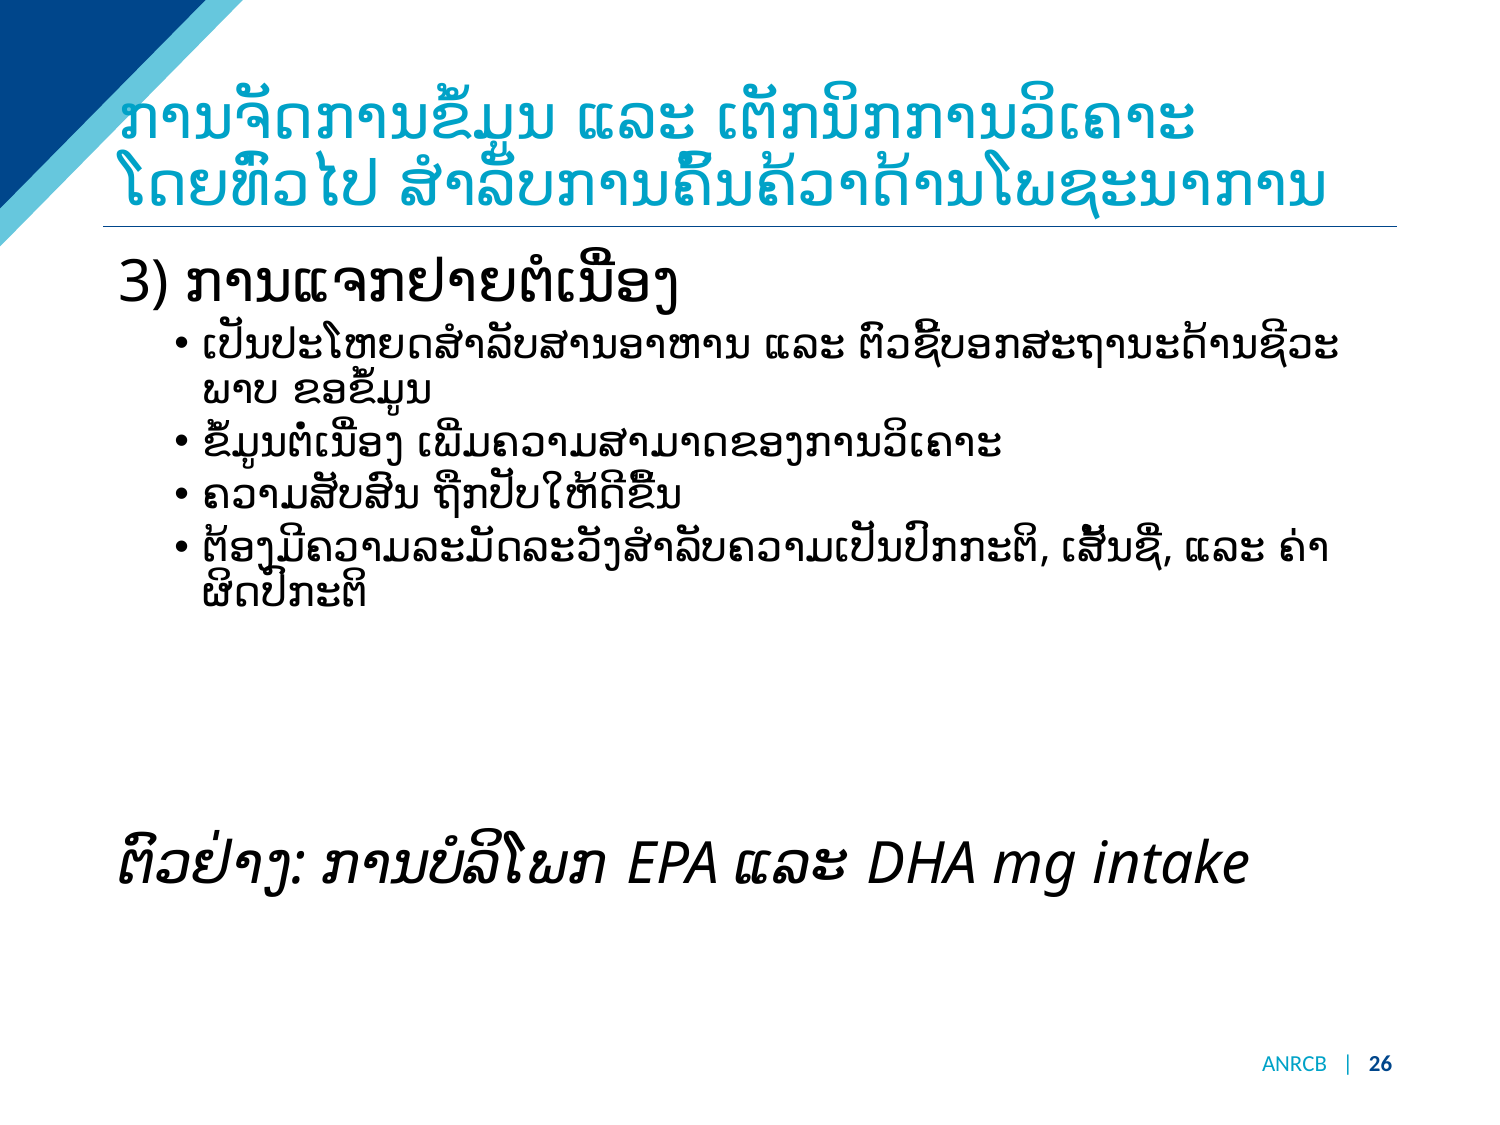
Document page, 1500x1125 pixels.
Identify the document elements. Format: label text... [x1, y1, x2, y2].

list 3) ການແຈກຢາຍຕໍເນື່ອງ ເປັນປະໂຫຍດສຳລັບສານອາຫານ ແລະ ຕົວຊີ້ບອກສະຖານະດ້ານຊີວະພາບ ຂອຂໍ້ມູນ ຂໍ້ມູນຕໍ່ເນື່ອງ ເພີ່ມຄວາມສາມາດຂອງການວິເຄາະ ຄວາມສັບສົນ ຖືກປັບໃຫ້ດີຂື້ນ ຕ້ອງມີຄວາມລະມັດລະວັງສຳລັບຄວາມເປັນປົກກະຕິ, ເສັ້ນຊື່, ແລະ ຄ່າຜິດປົກະຕິ ຕົວຢ່າງ: ການບໍລິໂພກ EPA ແລະ DHA mg intake [103, 244, 1397, 1012]
title ການຈັດການຂໍ້ມູນ ແລະ ເຕັກນິກການວິເຄາະ ໂດຍທົ່ວໄປ ສຳລັບການຄົ້ນຄ້ວາດ້ານໂພຊະນາການ [103, 59, 1397, 227]
